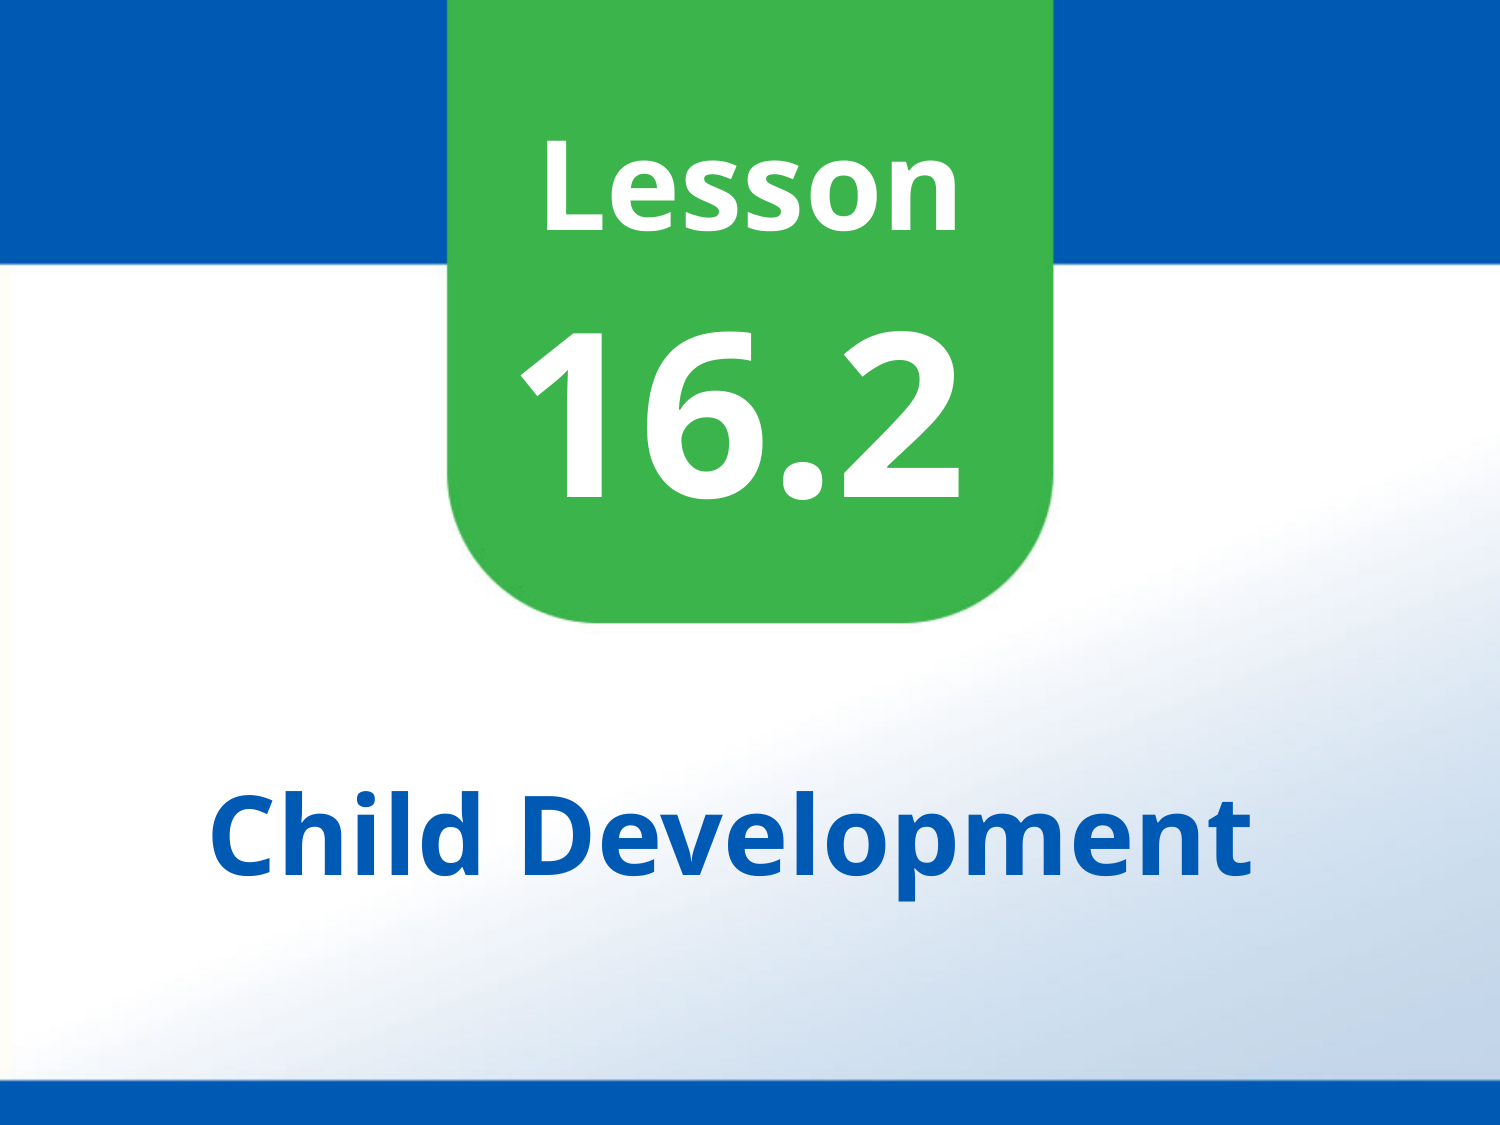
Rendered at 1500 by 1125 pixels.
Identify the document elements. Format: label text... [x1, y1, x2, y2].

picture [0, 0, 1500, 1125]
title 16.2 [474, 249, 1000, 563]
list Child Development [99, 624, 1363, 1038]
